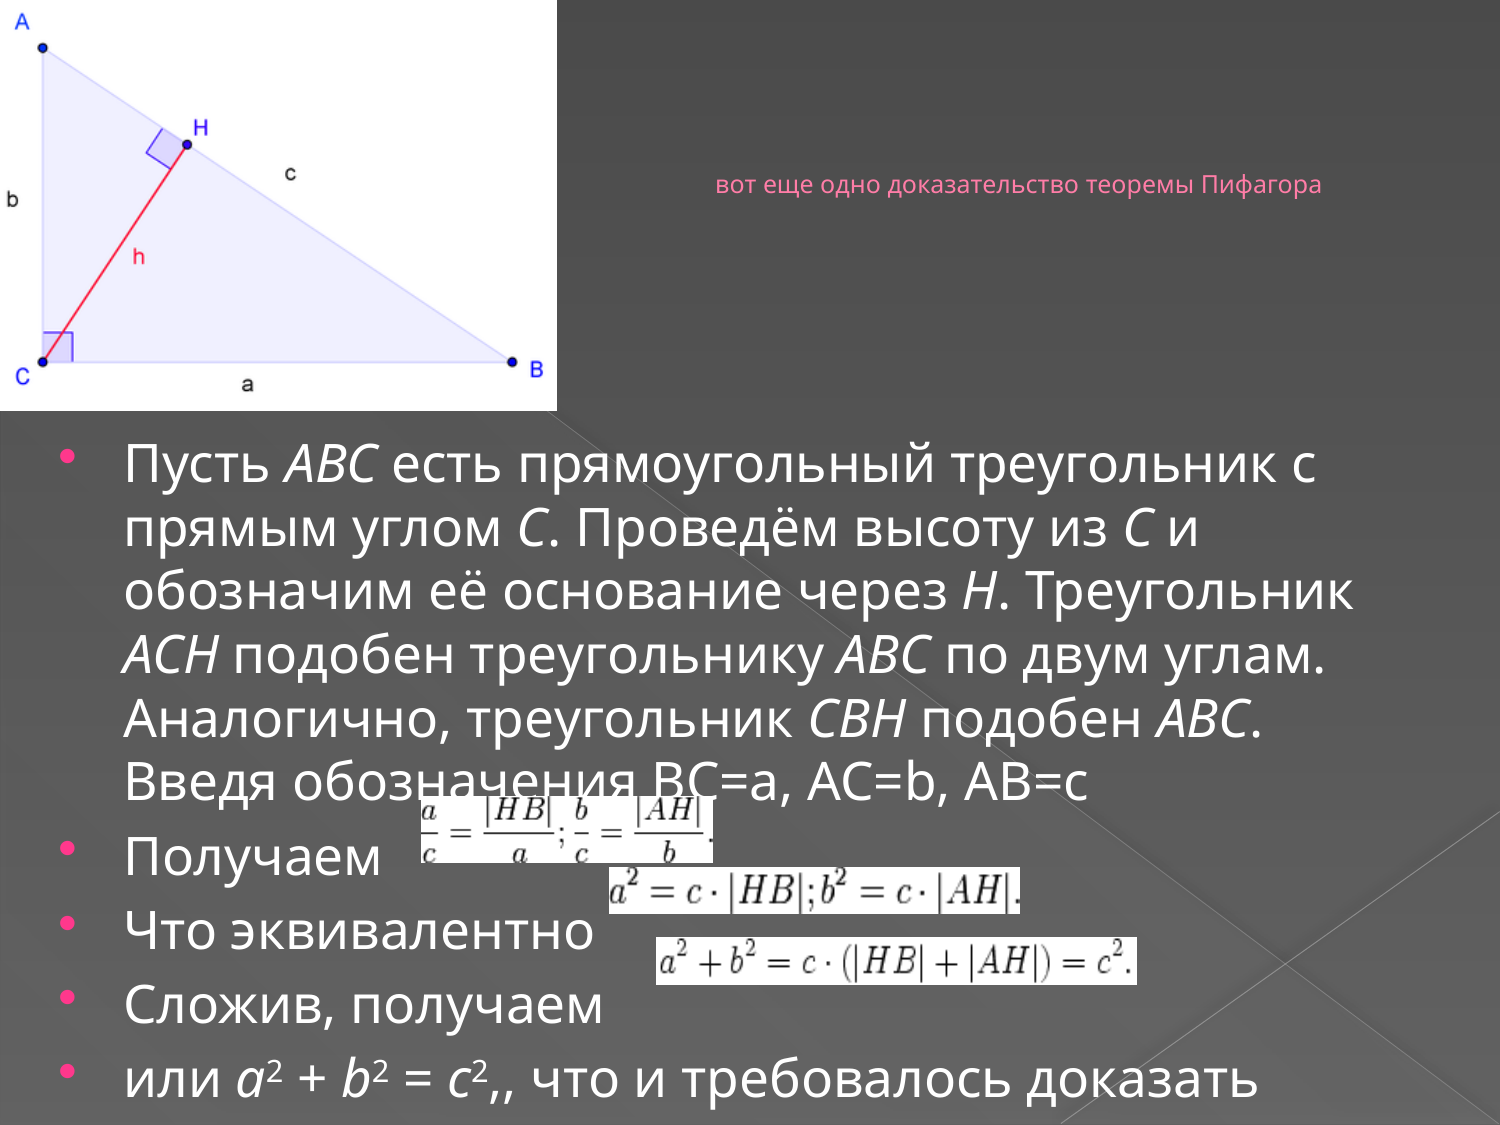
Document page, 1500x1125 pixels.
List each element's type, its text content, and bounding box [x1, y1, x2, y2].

picture [609, 866, 1020, 915]
title вот еще одно доказательство теоремы Пифагора [560, 43, 1425, 274]
picture [0, 0, 557, 411]
picture [655, 937, 1137, 985]
picture [421, 796, 713, 863]
list Пусть ABC есть прямоугольный треугольник с прямым углом C. Проведём высоту из C и обозначим её основание через H. Треугольник ACH подобен треугольнику ABC по двум углам. Аналогично, треугольник CBH подобен ABC. Введя обозначения BC=a, AC=b, AB=c Получаем Что эквивалентно Сложив, получаем или a2 + b2 = c2,, что и требовалось доказать [35, 421, 1386, 1125]
